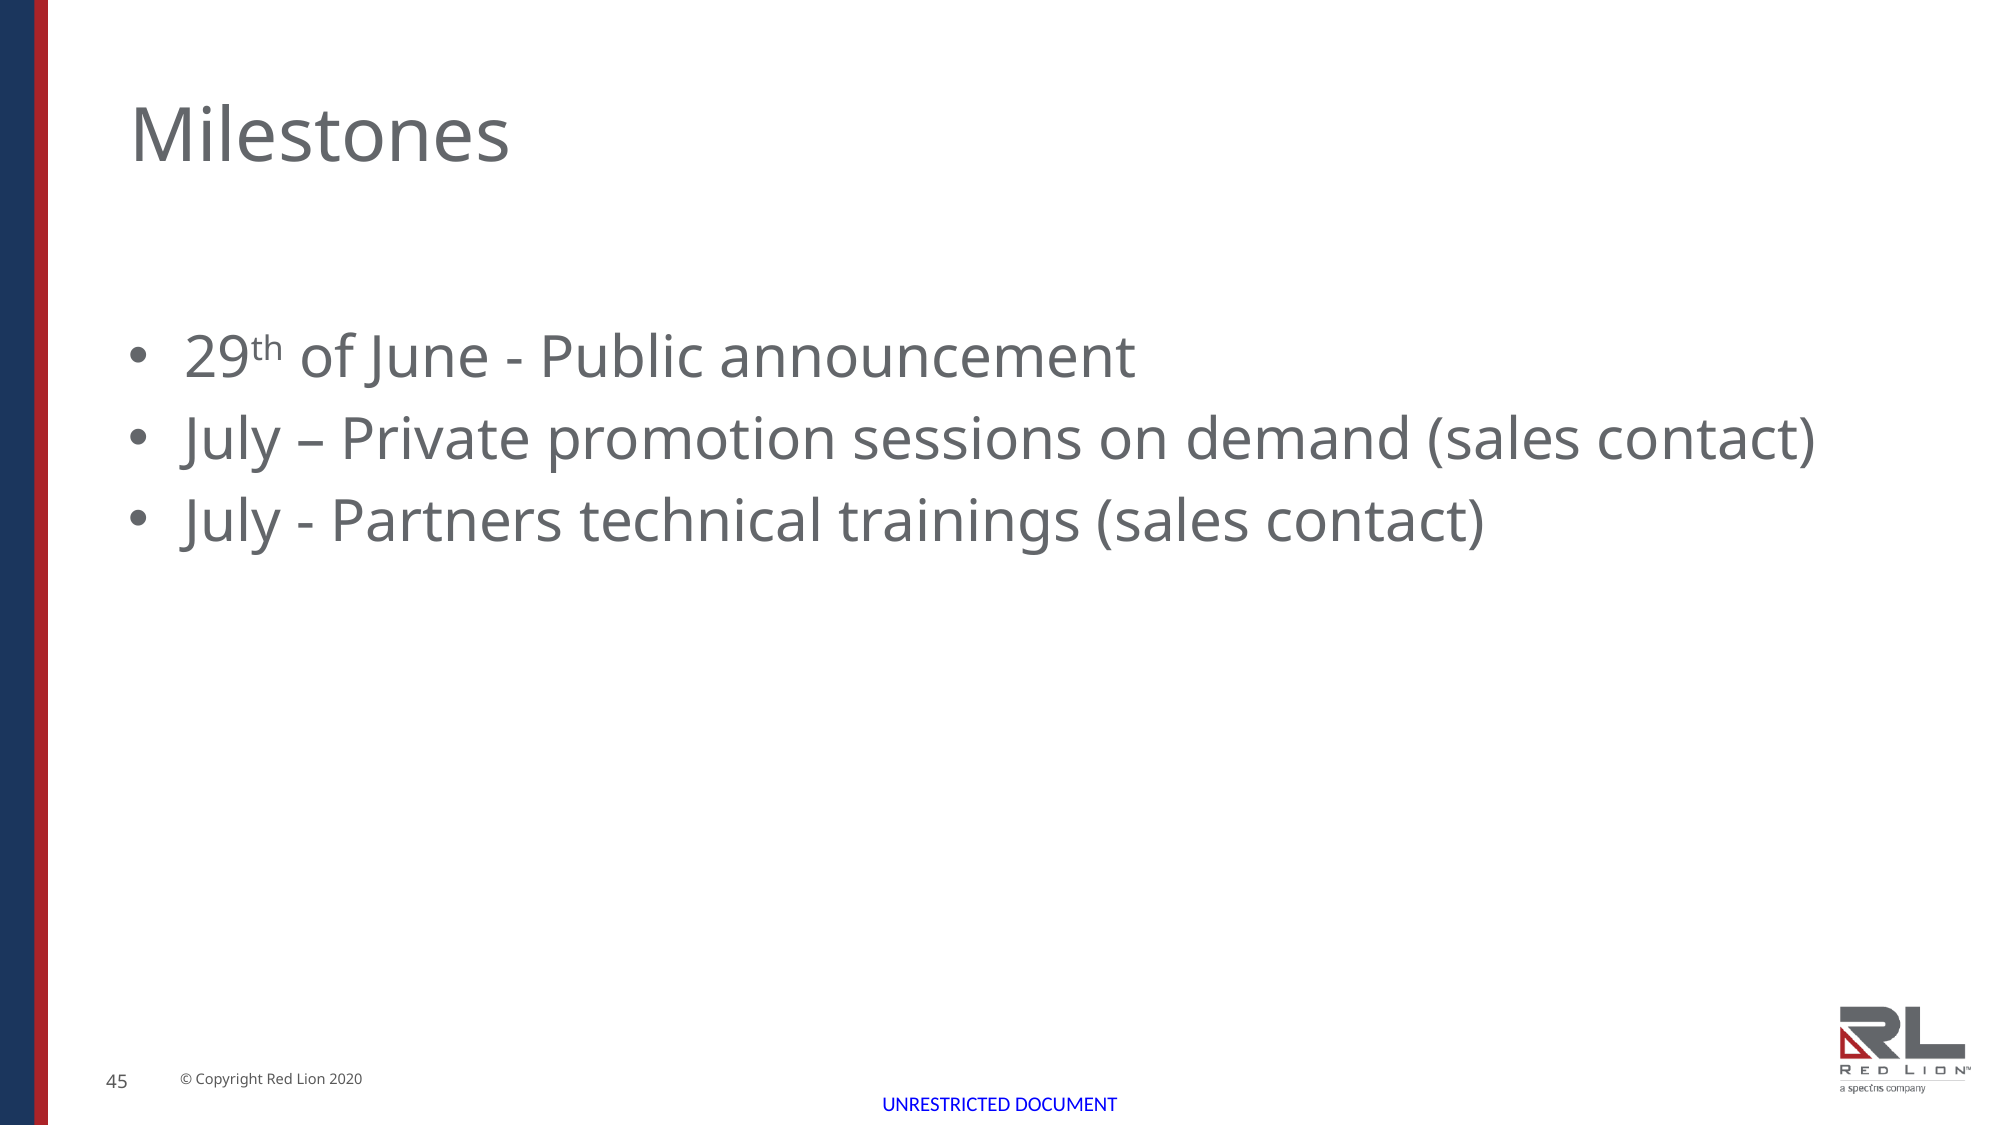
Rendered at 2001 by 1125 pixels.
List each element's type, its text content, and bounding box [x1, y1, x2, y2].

list 29th of June - Public announcement July – Private promotion sessions on demand (sales contact) July - Partners technical trainings (sales contact) [113, 311, 1909, 960]
picture [1833, 1000, 1975, 1098]
list Milestones [114, 0, 1909, 185]
